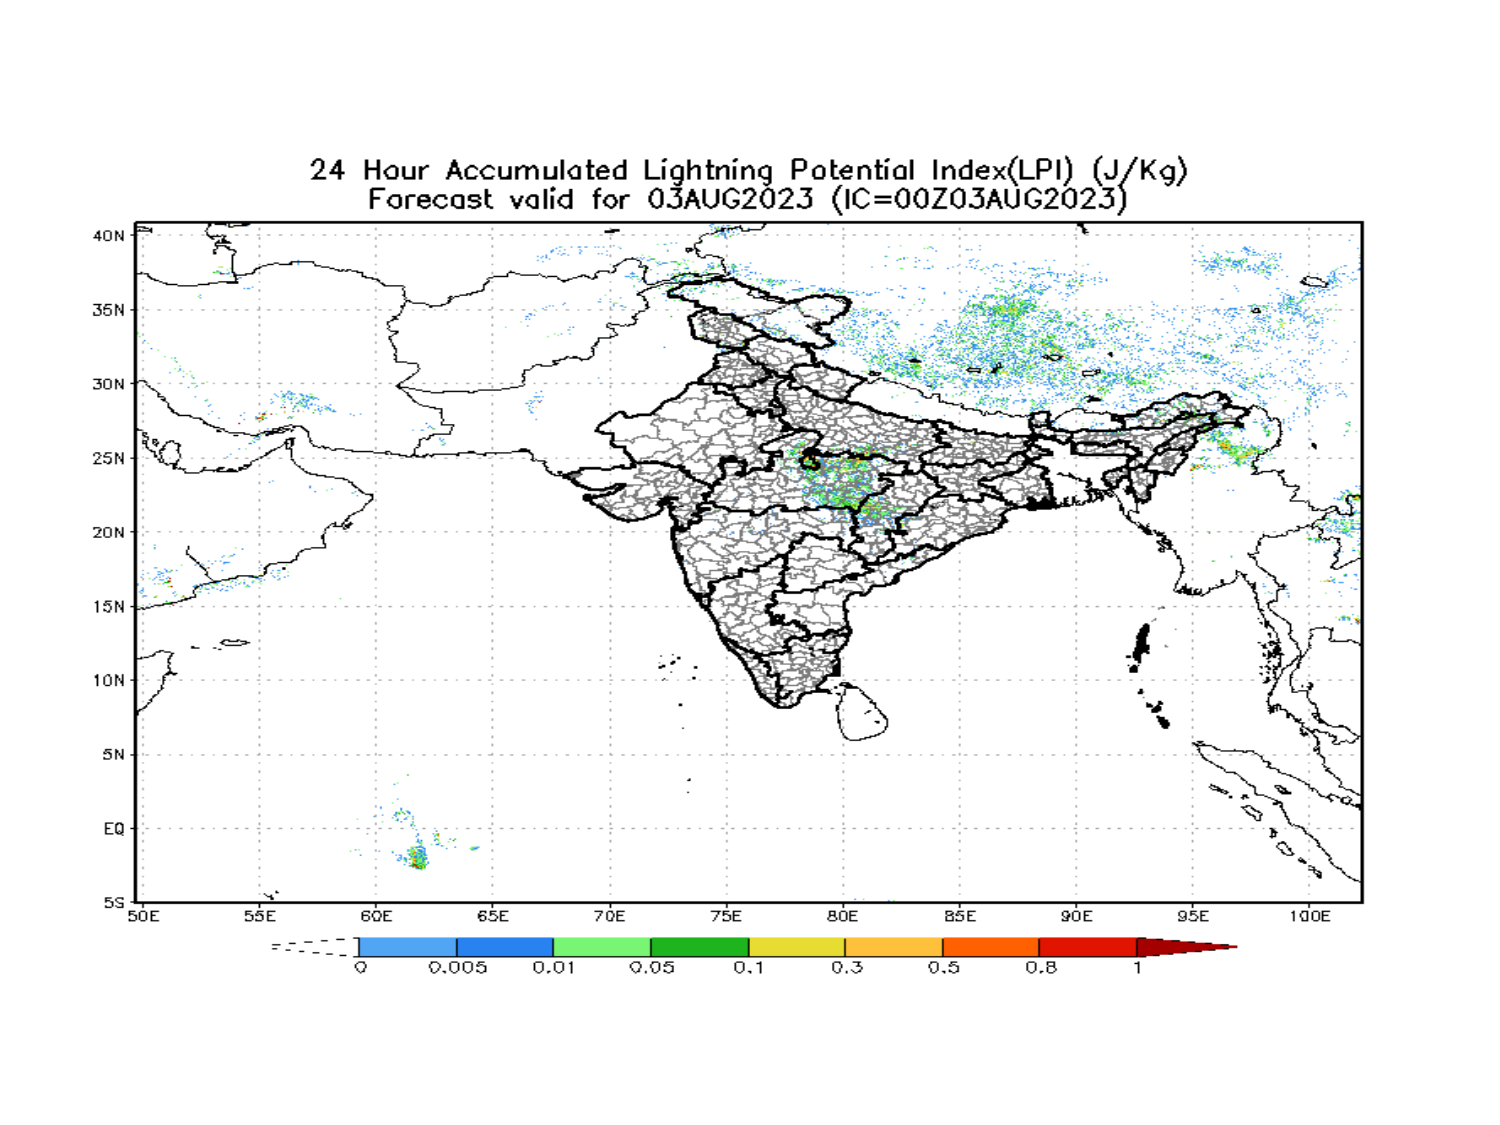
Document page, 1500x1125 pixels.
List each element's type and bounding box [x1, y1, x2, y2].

picture [74, 149, 1426, 976]
